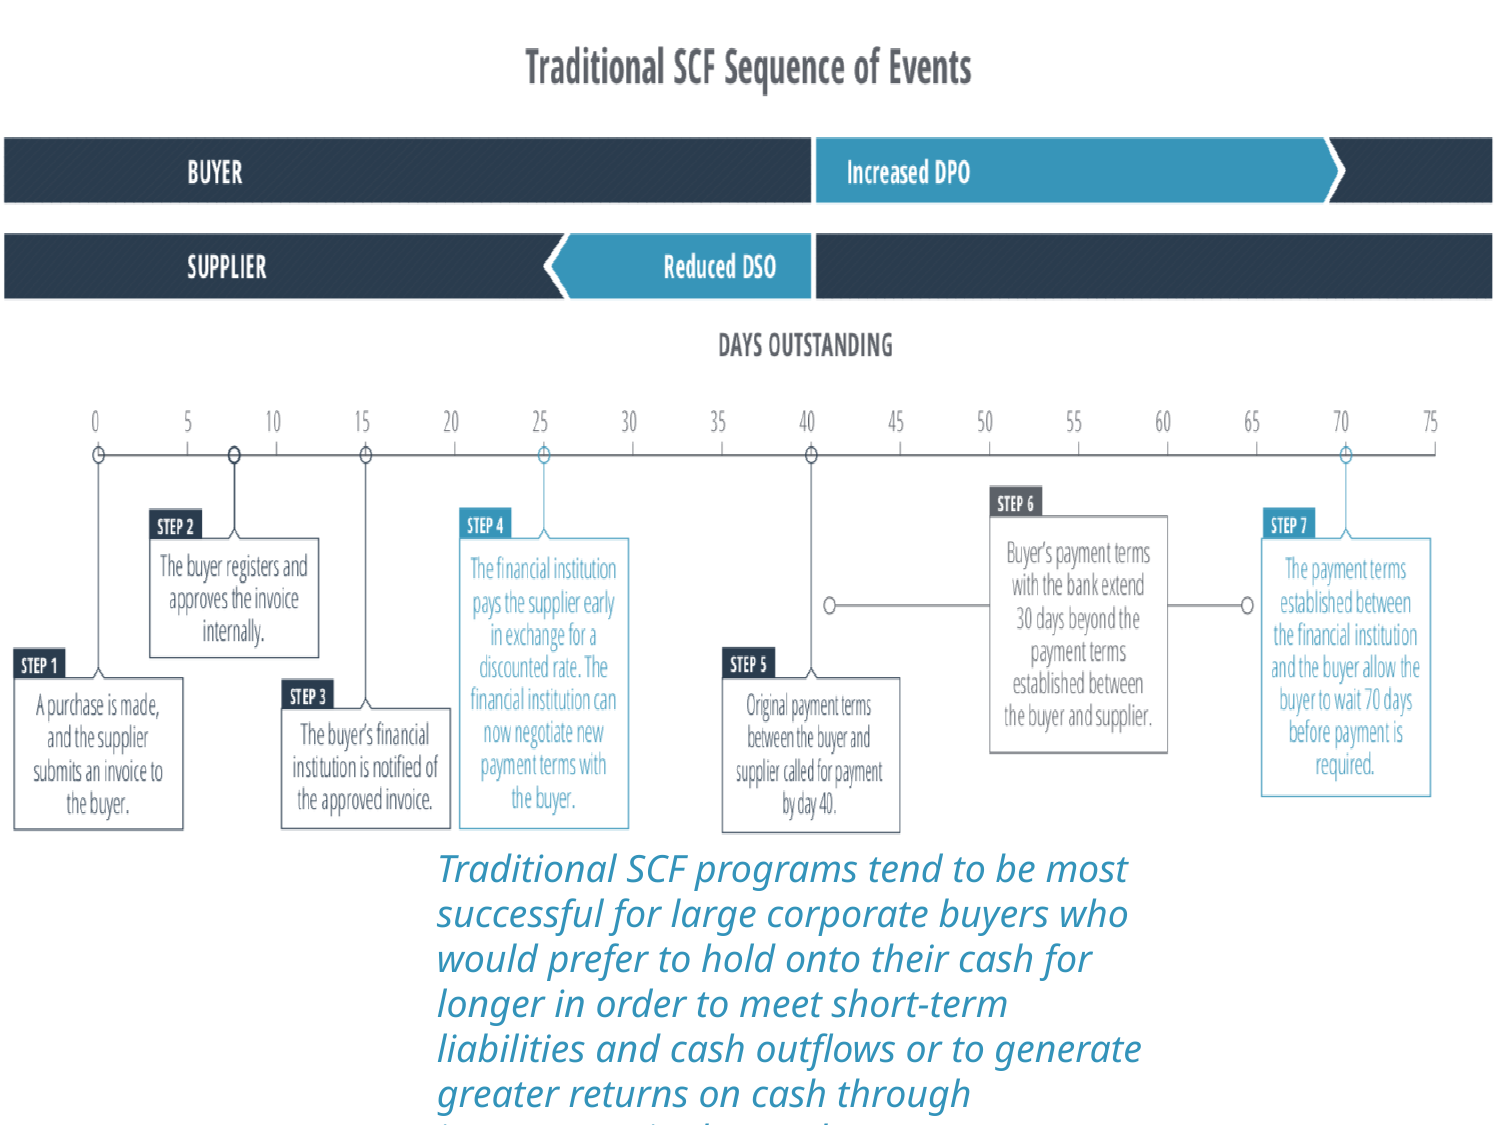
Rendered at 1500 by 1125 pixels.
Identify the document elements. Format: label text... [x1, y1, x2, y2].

picture [0, 30, 1500, 873]
text_box Traditional SCF programs tend to be most successful for large corporate buyers who would prefer to hold onto their cash for longer in order to meet short-term liabilities and cash outflows or to generate greater returns on cash through investments in the market. [422, 881, 1173, 1125]
